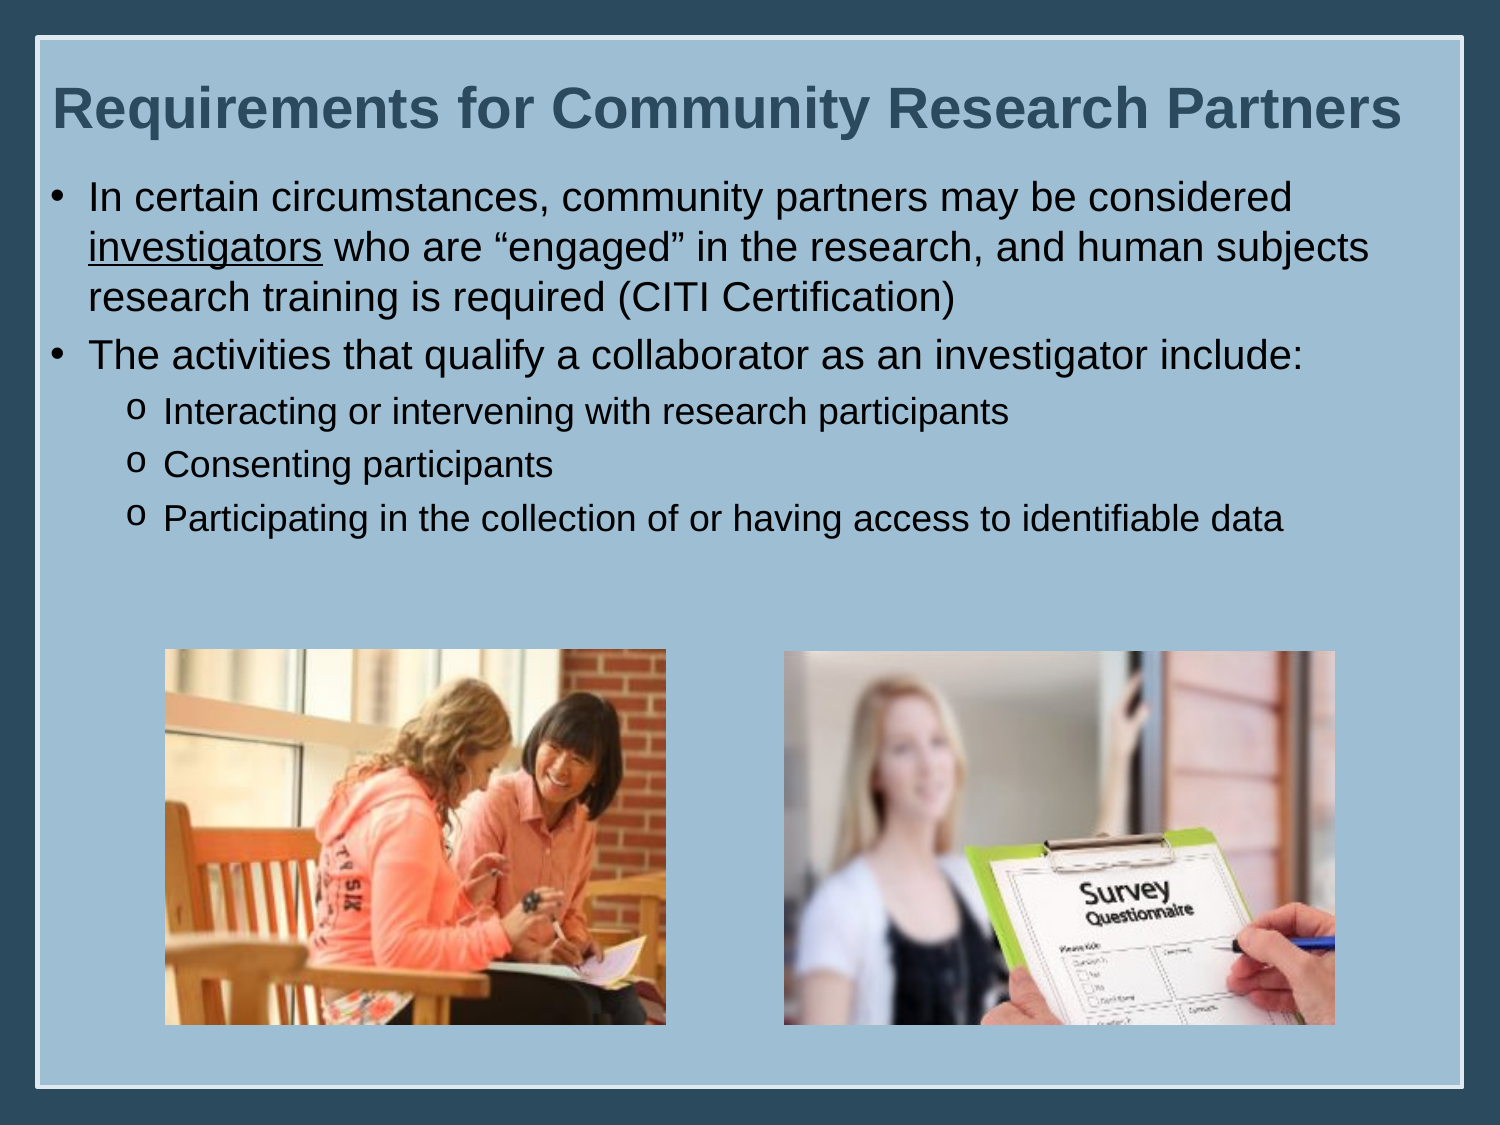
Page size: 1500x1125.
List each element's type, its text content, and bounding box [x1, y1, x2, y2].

text_box [35, 35, 1464, 1089]
text_box Requirements for Community Research Partners [37, 62, 1463, 188]
text_box In certain circumstances, community partners may be considered investigators who are “engaged” in the research, and human subjects research training is required (CITI Certification) The activities that qualify a collaborator as an investigator include: Interacting or intervening with research participants Consenting participants Participating in the collection of or having access to identifiable data [50, 188, 1438, 546]
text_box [165, 649, 1335, 1026]
